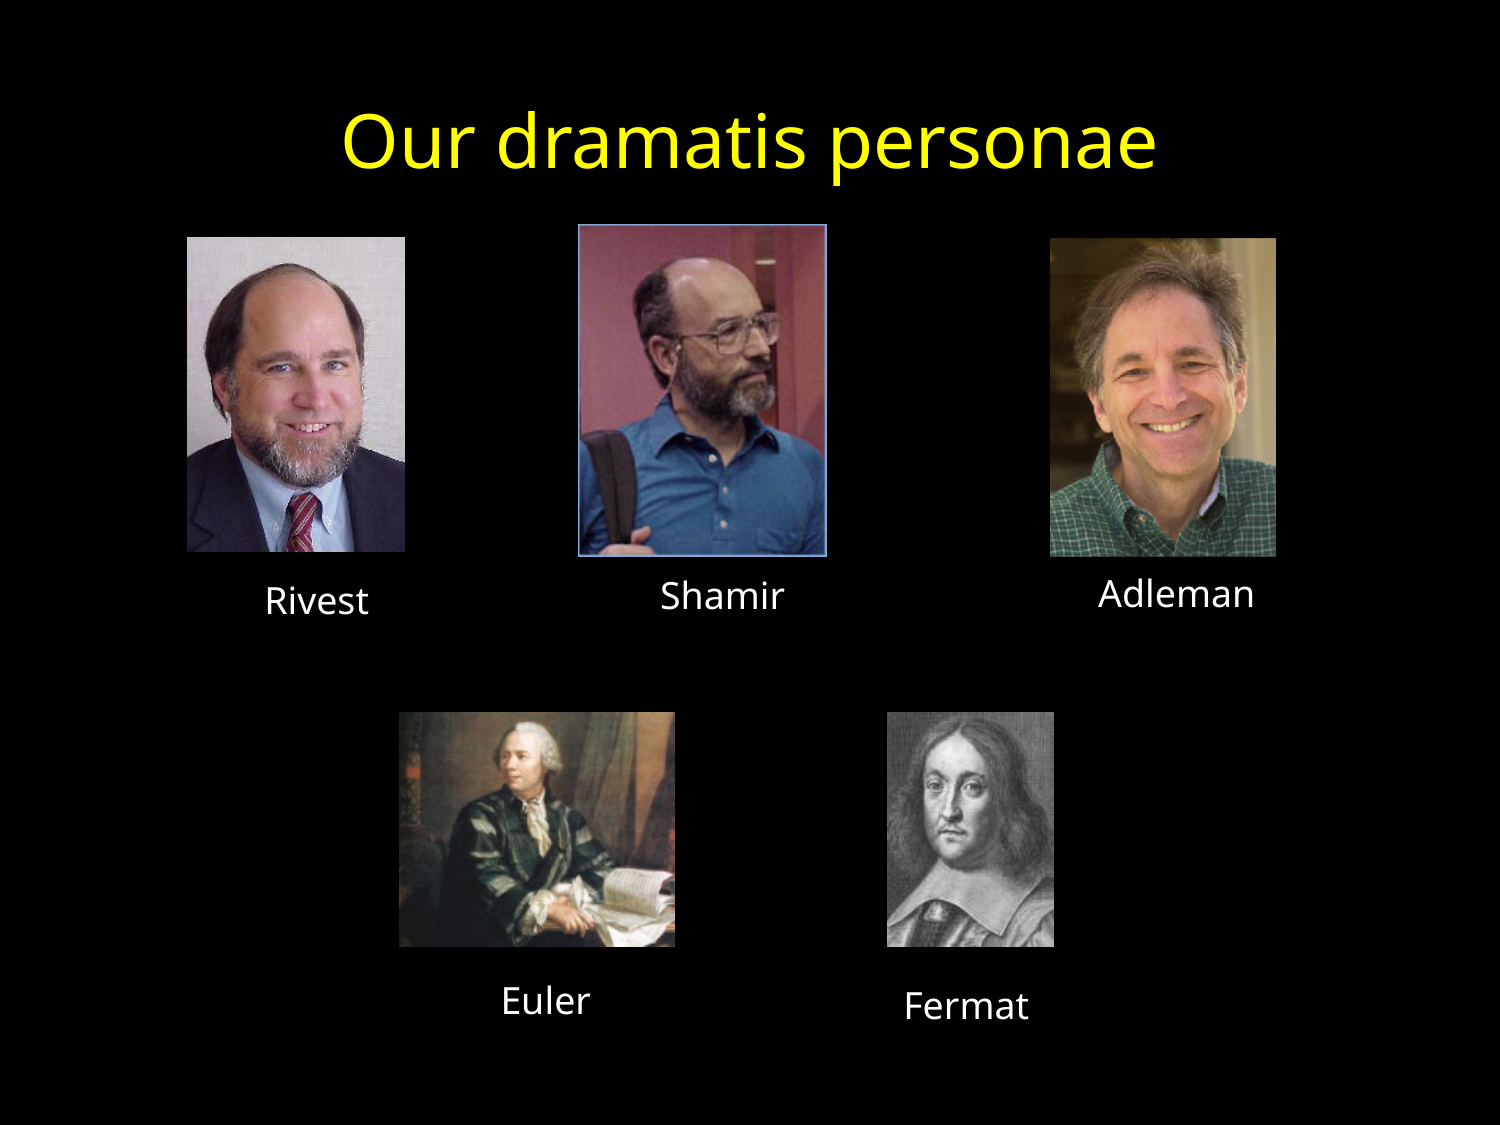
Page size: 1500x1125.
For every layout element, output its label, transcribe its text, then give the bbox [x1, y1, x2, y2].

picture [1049, 237, 1276, 563]
picture [578, 224, 827, 557]
text_box Euler [485, 969, 606, 1029]
picture [187, 237, 405, 552]
text_box Adleman [1083, 571, 1271, 623]
text_box Rivest [249, 569, 385, 629]
picture [399, 712, 676, 948]
picture [887, 712, 1054, 948]
text_box Fermat [888, 974, 1044, 1035]
title Our dramatis personae [74, 44, 1426, 233]
text_box Shamir [645, 565, 800, 625]
